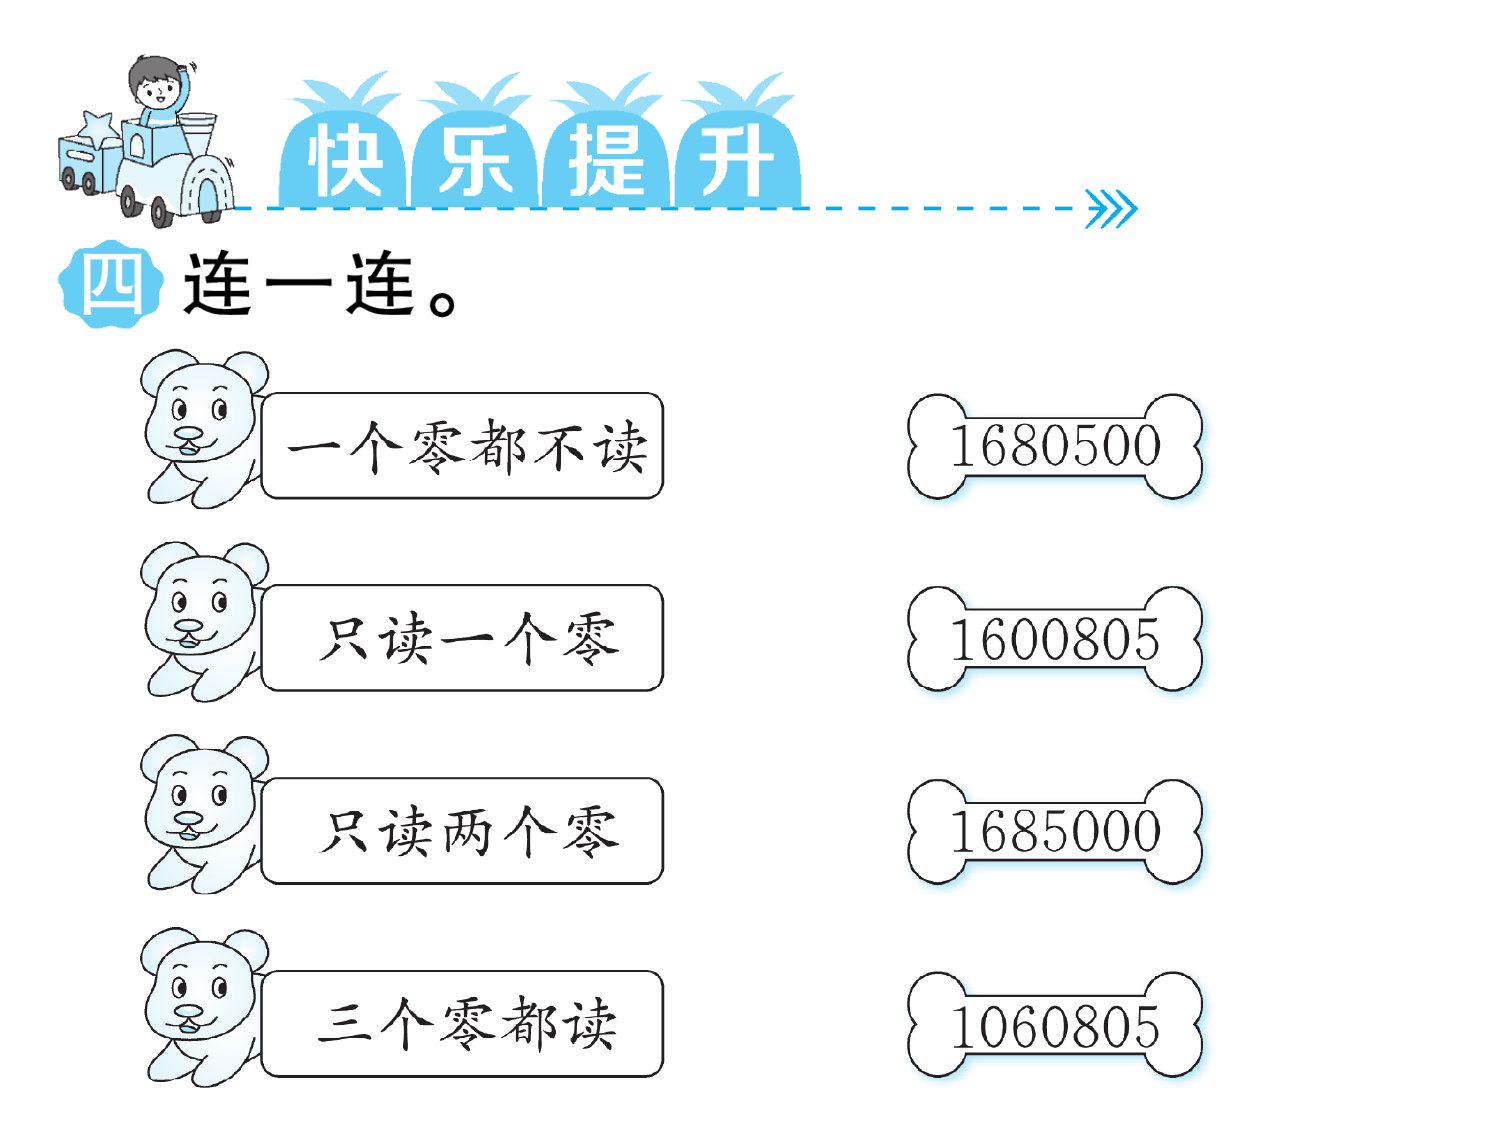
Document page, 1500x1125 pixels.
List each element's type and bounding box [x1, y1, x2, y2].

picture [52, 43, 1471, 336]
picture [135, 340, 1337, 1095]
